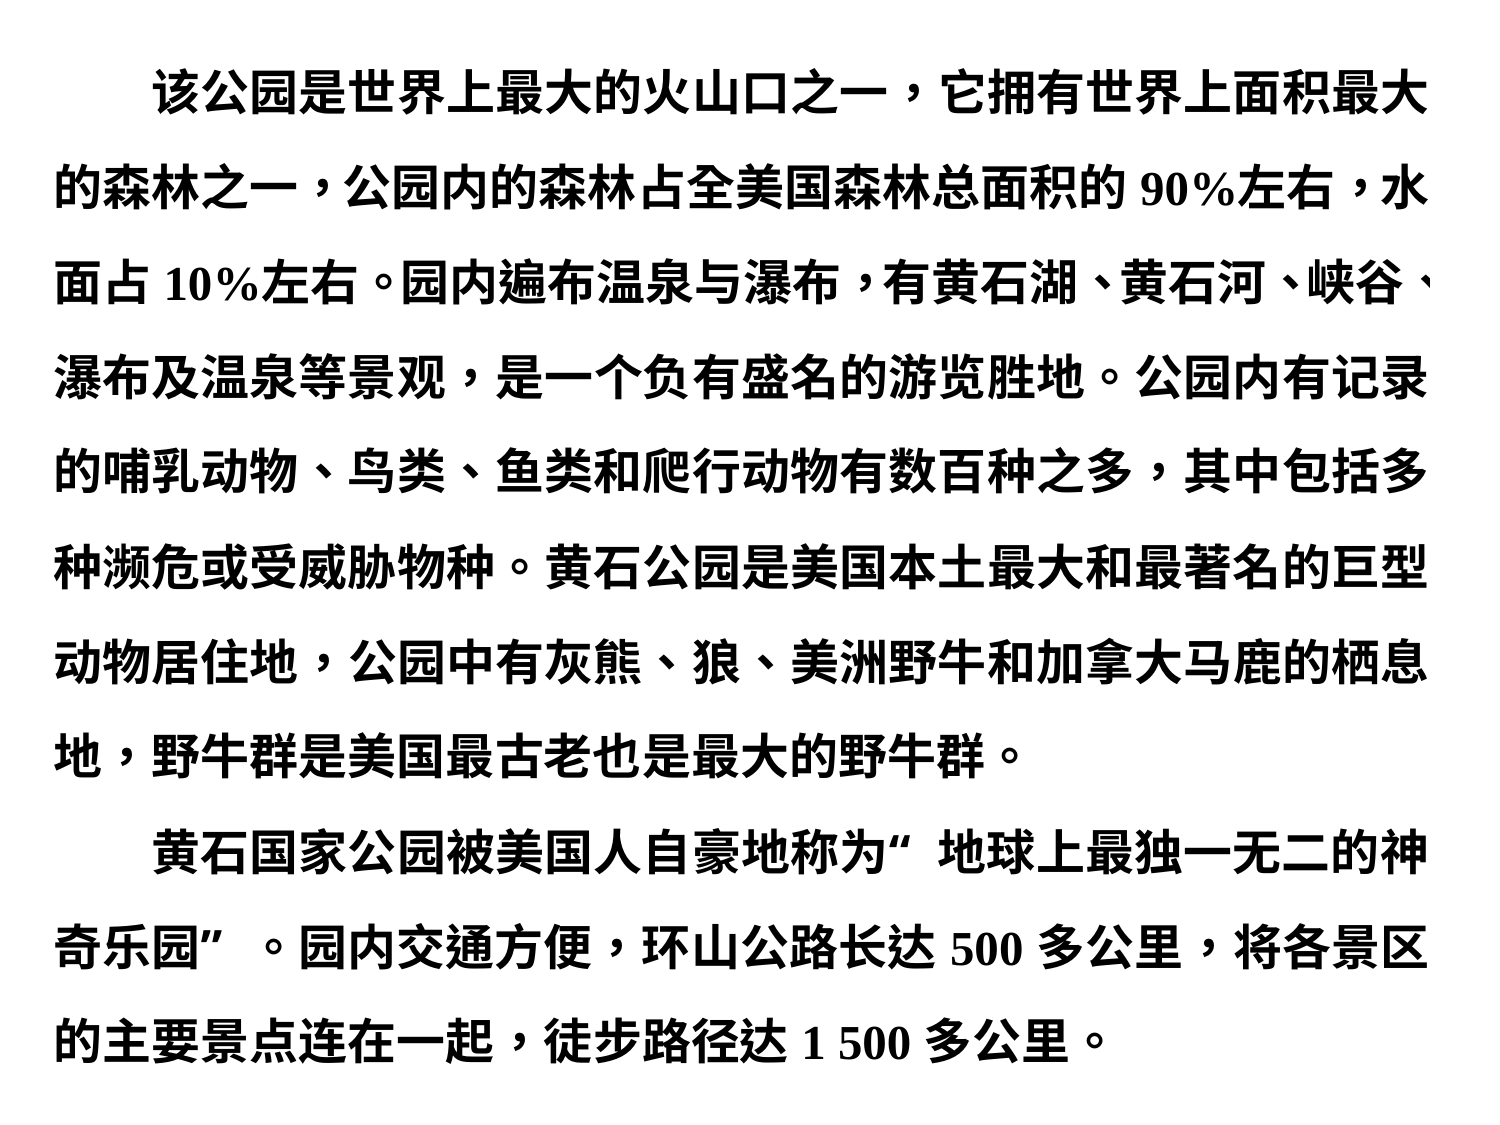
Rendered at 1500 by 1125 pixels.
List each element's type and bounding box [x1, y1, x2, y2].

text_box [53, 61, 1430, 1106]
